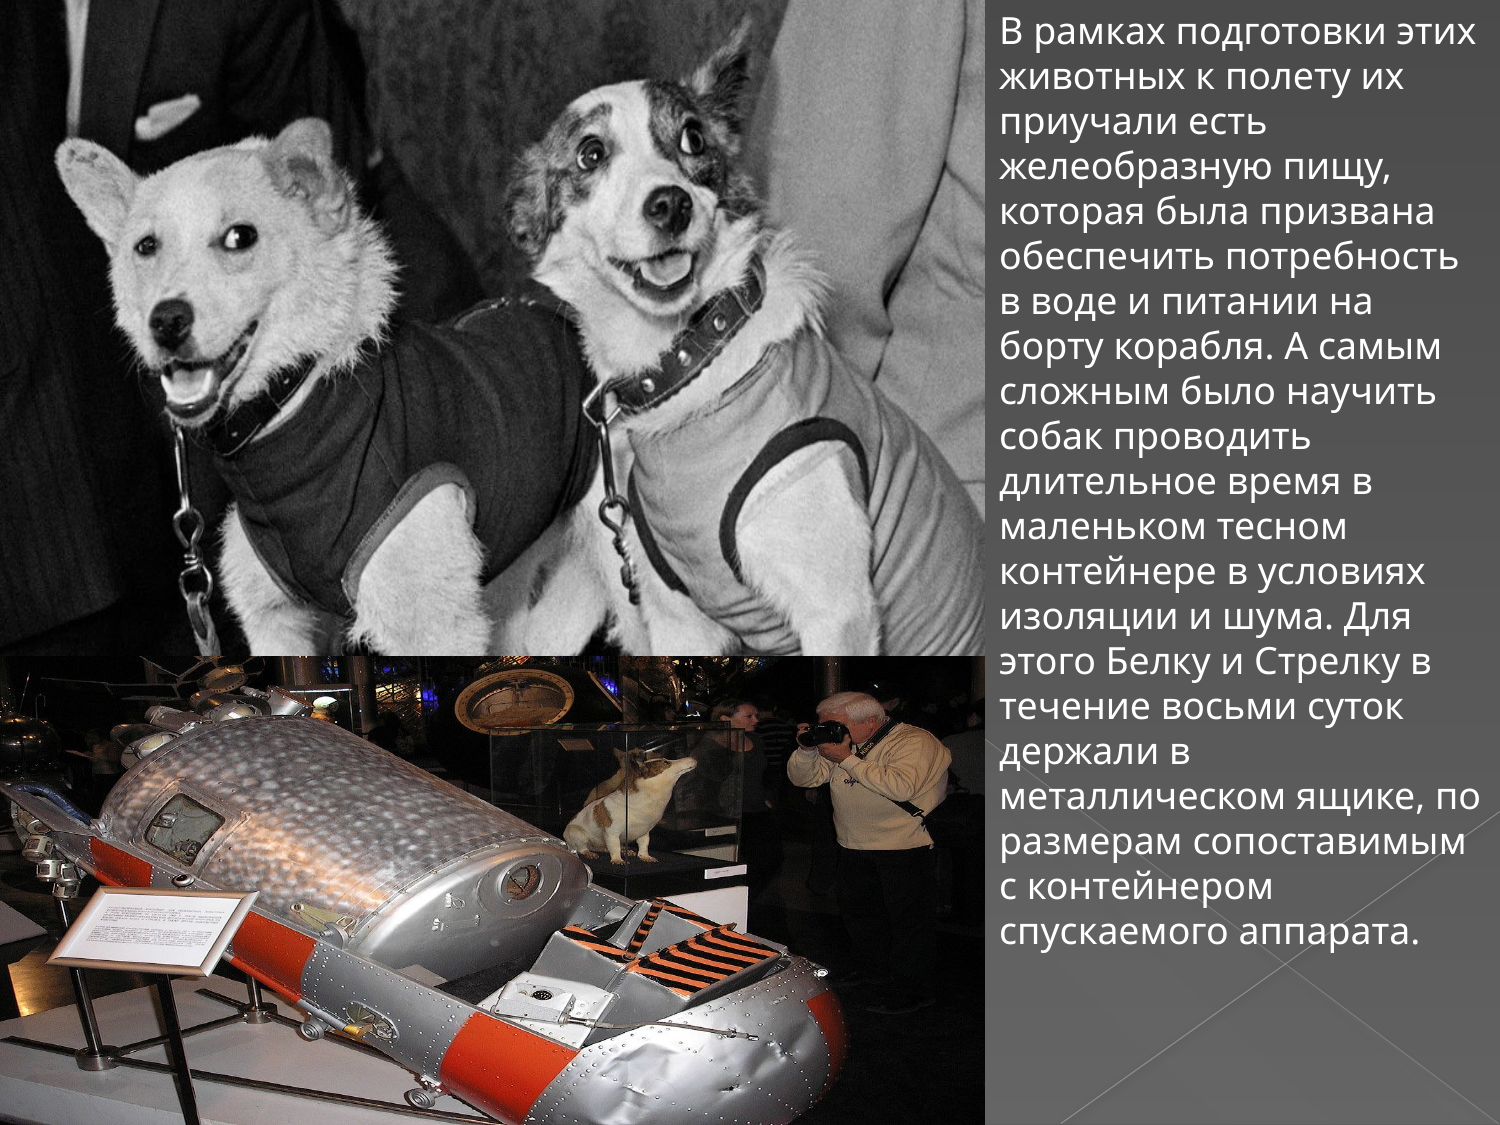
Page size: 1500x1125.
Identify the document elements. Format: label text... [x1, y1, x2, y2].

text_box В рамках подготовки этих животных к полету их приучали есть желеобразную пищу, которая была призвана обеспечить потребность в воде и питании на борту корабля. А самым сложным было научить собак проводить длительное время в маленьком тесном контейнере в условиях изоляции и шума. Для этого Белку и Стрелку в течение восьми суток держали в металлическом ящике, по размерам сопоставимым с контейнером спускаемого аппарата. [988, 0, 1500, 960]
picture [0, 0, 985, 1125]
